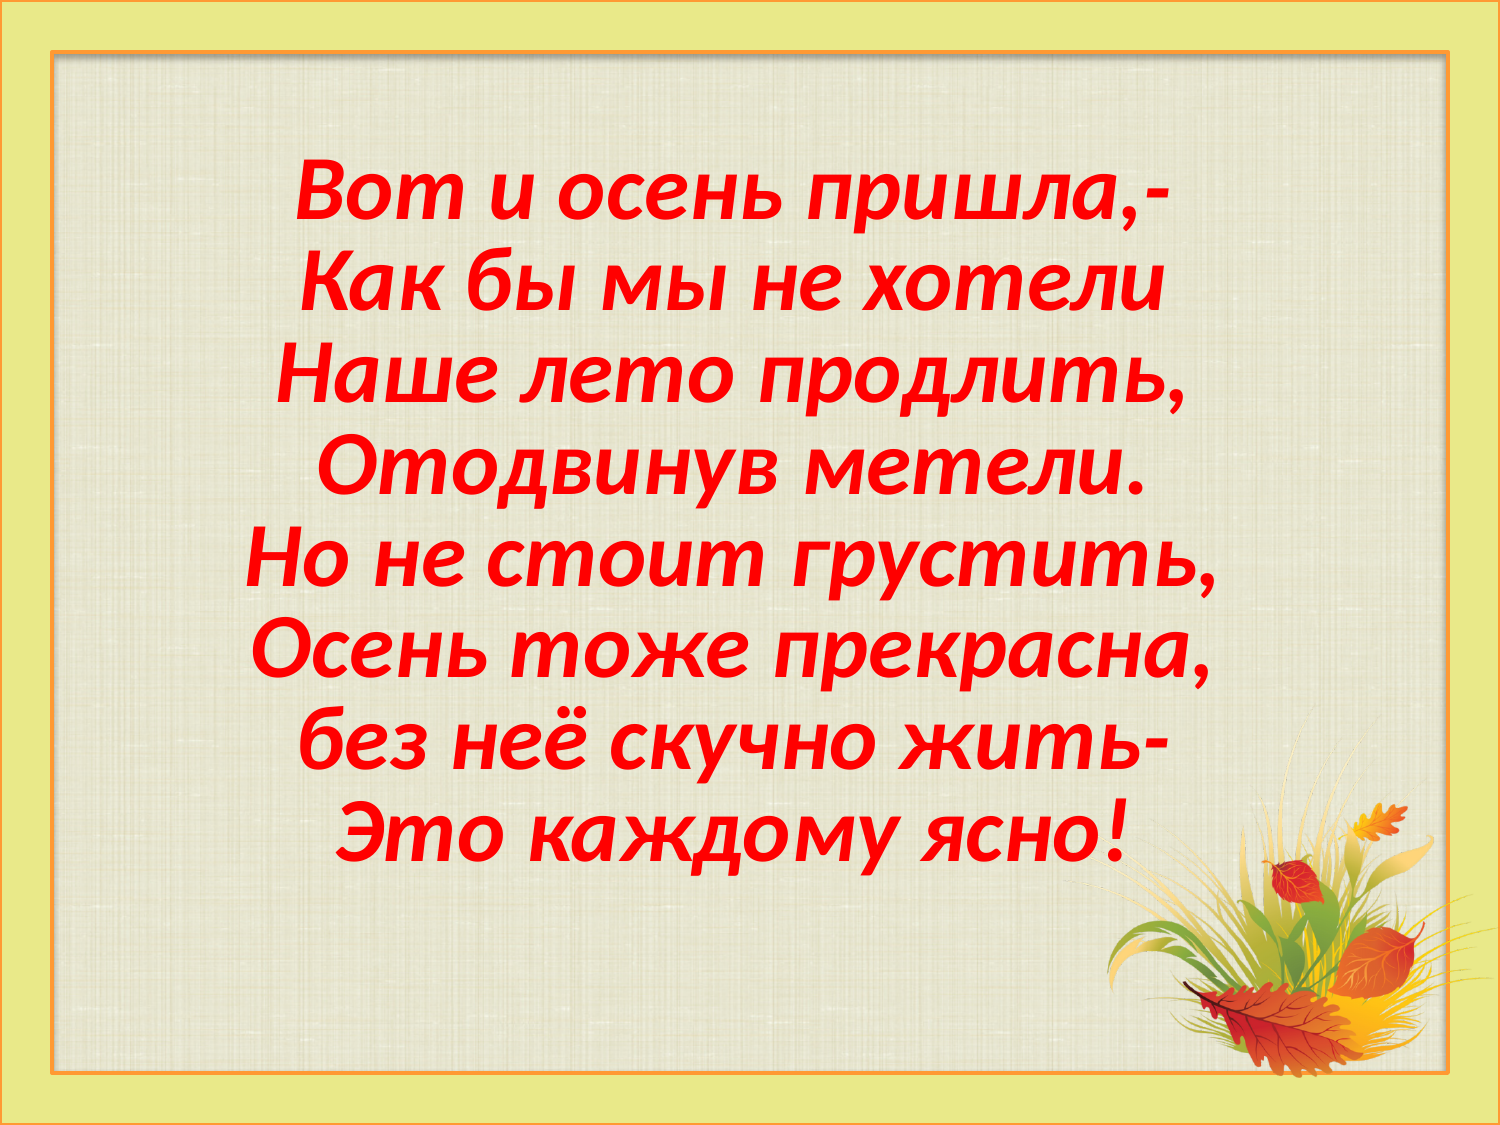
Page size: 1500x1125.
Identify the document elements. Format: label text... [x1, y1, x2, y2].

picture [54, 54, 1500, 1078]
title Вот и осень пришла,- Как бы мы не хотели Наше лето продлить, Отодвинув метели. Но не стоит грустить, Осень тоже прекрасна, без неё скучно жить- Это каждому ясно! [58, 117, 1409, 1010]
